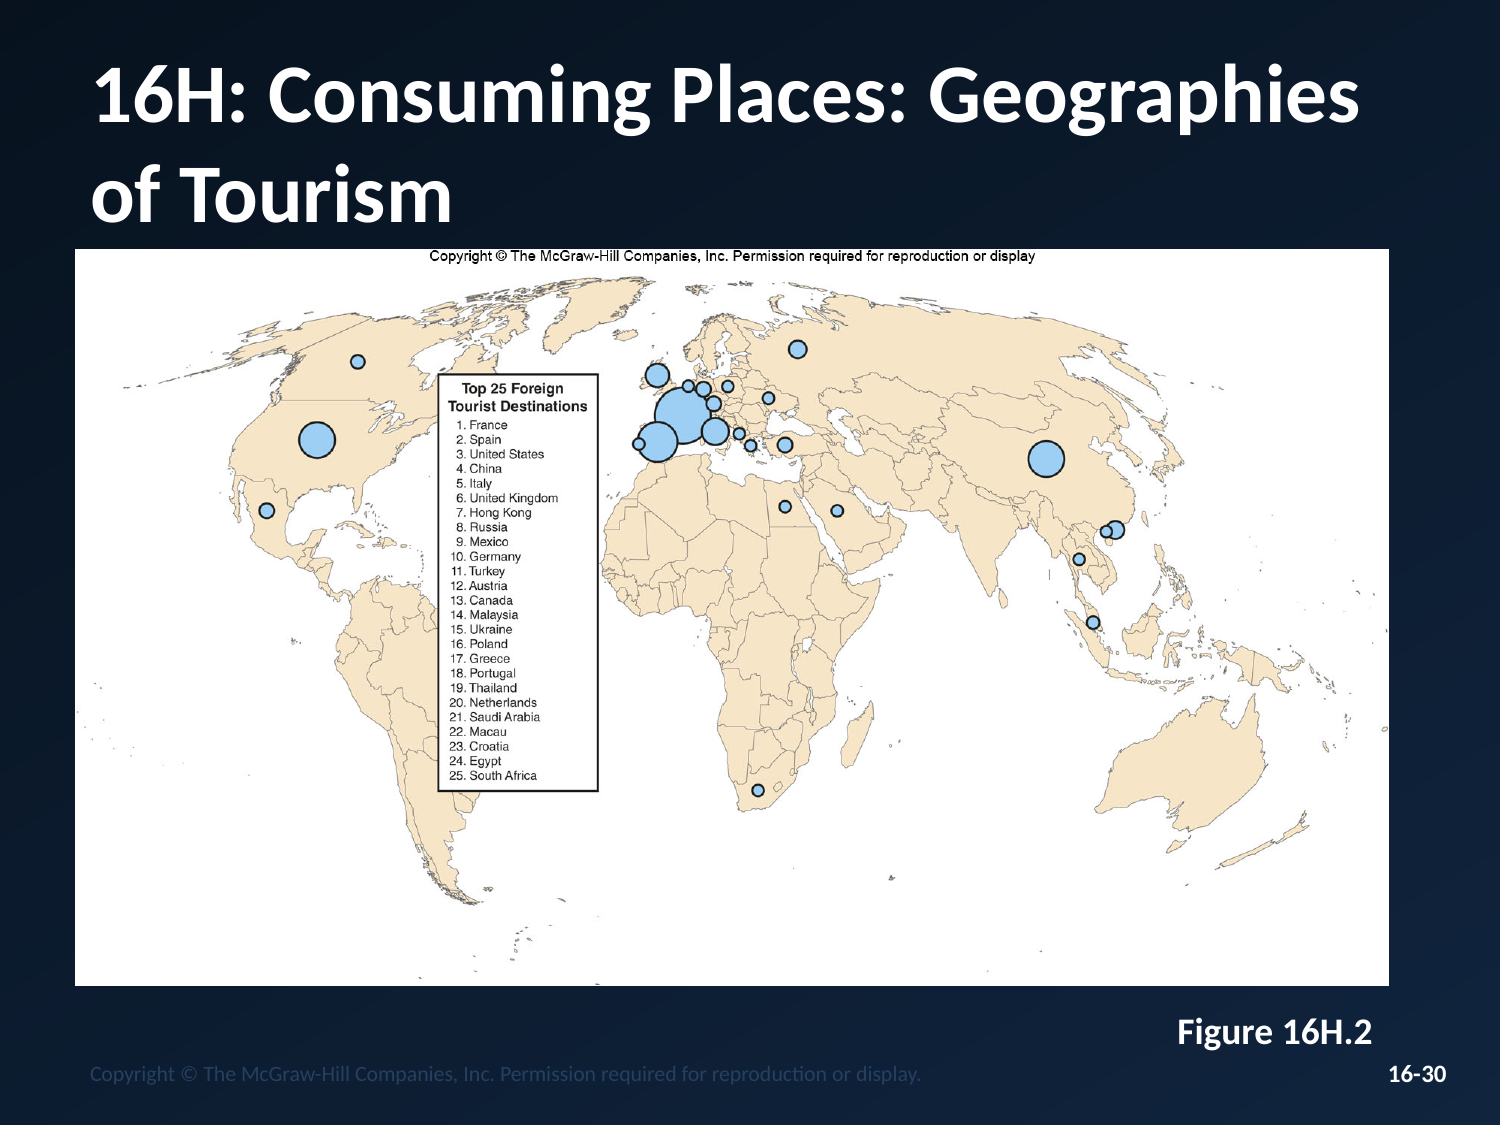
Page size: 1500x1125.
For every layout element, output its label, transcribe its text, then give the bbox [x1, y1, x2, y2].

slide_number 16-30 [1038, 1042, 1462, 1103]
footer Copyright © The McGraw-Hill Companies, Inc. Permission required for reproduction or display. [75, 1042, 1038, 1103]
title 16H: Consuming Places: Geographies of Tourism [74, 44, 1426, 233]
picture [74, 249, 1389, 986]
text_box Figure 16H.2 [1162, 999, 1388, 1060]
